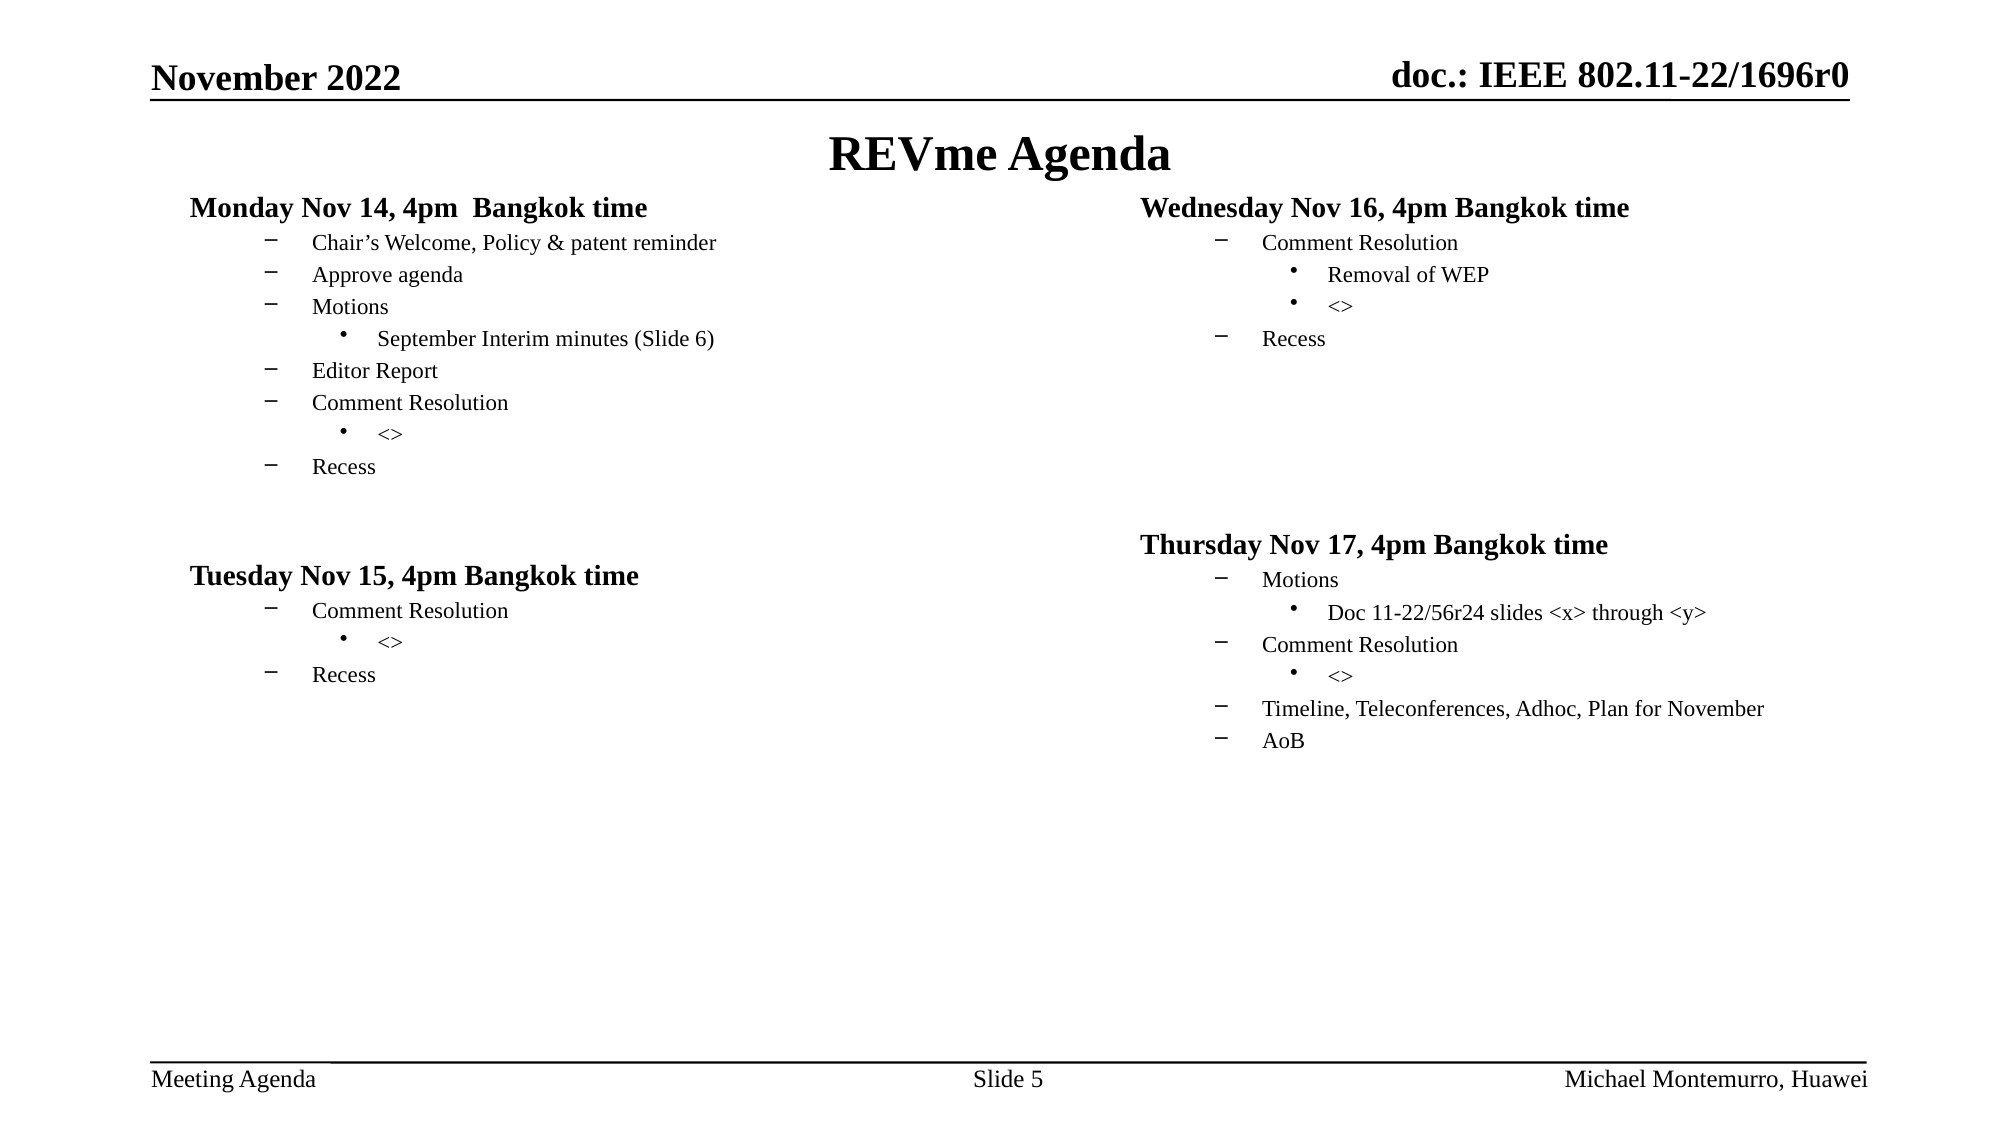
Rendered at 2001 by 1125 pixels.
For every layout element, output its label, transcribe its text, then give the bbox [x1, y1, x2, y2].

slide_number Slide 5 [972, 1061, 1045, 1093]
text_box Thursday Nov 17, 4pm Bangkok time Motions Doc 11-22/56r24 slides <x> through <y> Comment Resolution <> Timeline, Teleconferences, Adhoc, Plan for November AoB [1125, 524, 1925, 761]
text_box Wednesday Nov 16, 4pm Bangkok time Comment Resolution Removal of WEP <> Recess [1125, 187, 2000, 400]
title REVme Agenda [362, 112, 1638, 188]
footer Michael Montemurro, Huawei [1266, 1061, 1869, 1093]
text_box Tuesday Nov 15, 4pm Bangkok time Comment Resolution <> Recess [174, 555, 1188, 791]
text_box Monday Nov 14, 4pm Bangkok time Chair’s Welcome, Policy & patent reminder Approve agenda Motions September Interim minutes (Slide 6) Editor Report Comment Resolution <> Recess [174, 187, 1113, 555]
